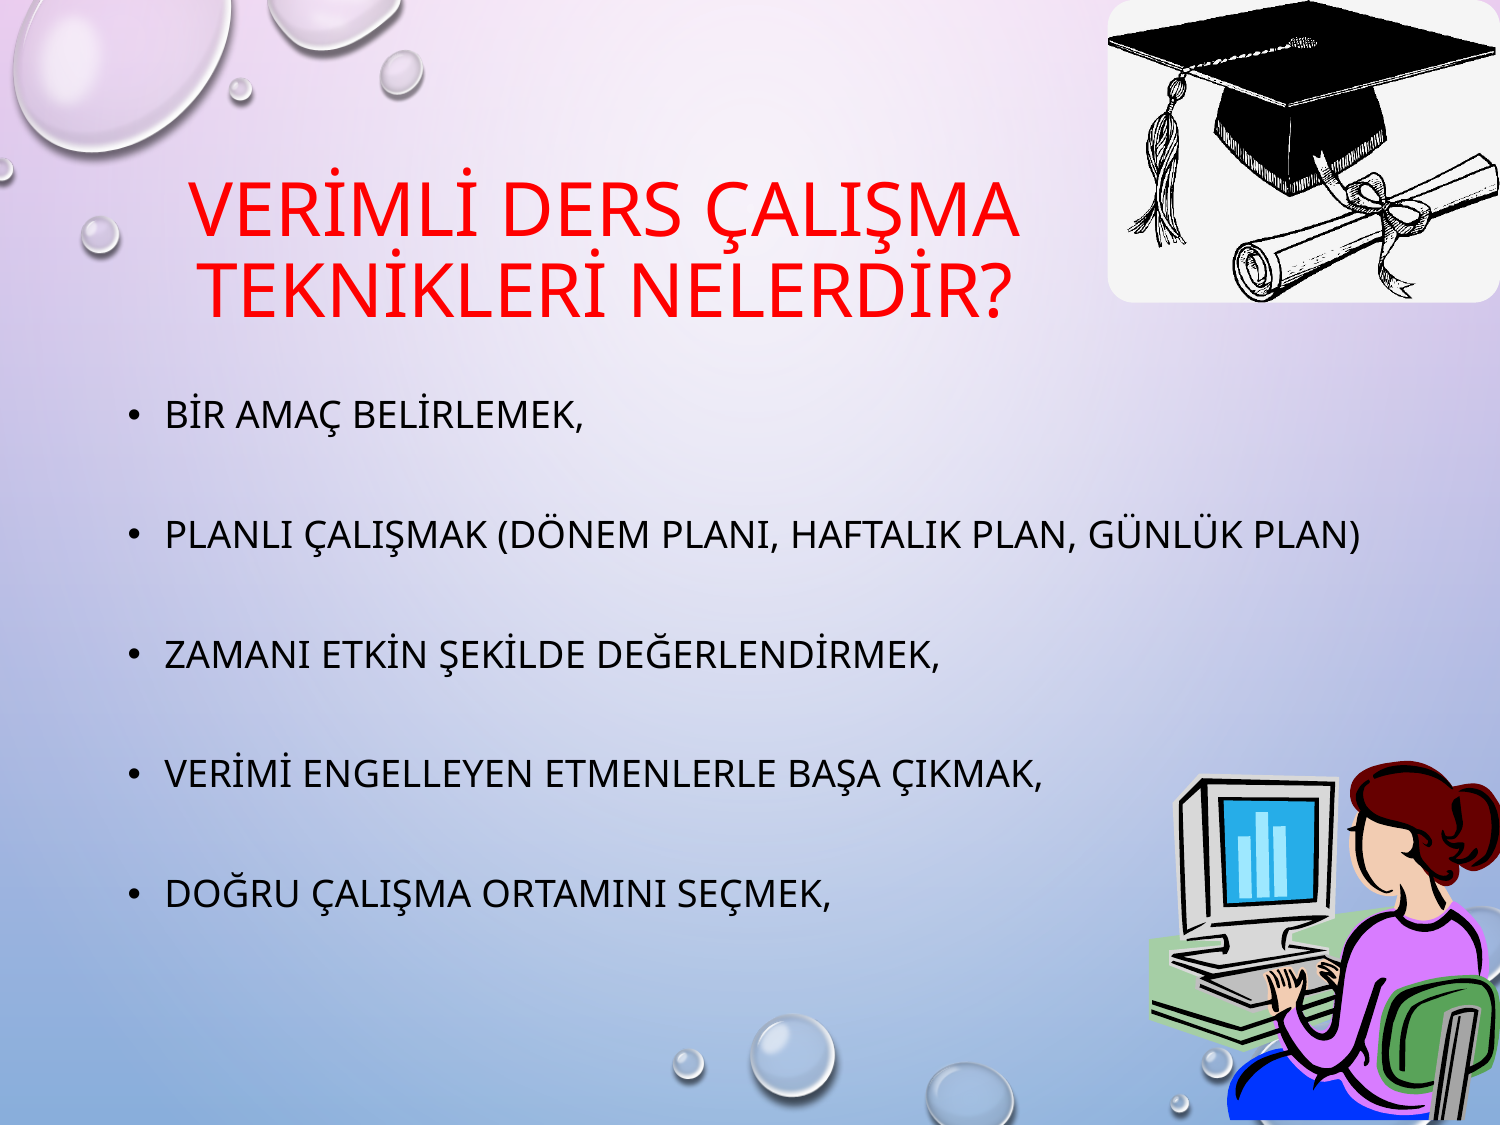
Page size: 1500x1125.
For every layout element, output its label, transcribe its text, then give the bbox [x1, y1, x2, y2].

title VERİMLİ DERS ÇALIŞMA TEKNİKLERİ NELERDİR? [0, 121, 1211, 384]
picture [0, 0, 1500, 1125]
list Bir amaç belirlemek, Planlı çalışmak (dönem planı, haftalık plan, günlük plan) Zamanı etkin şekilde değerlendirmek, Verimi engelleyen etmenlerle başa çıkmak, Doğru çalışma ortamını seçmek, [112, 388, 1388, 950]
